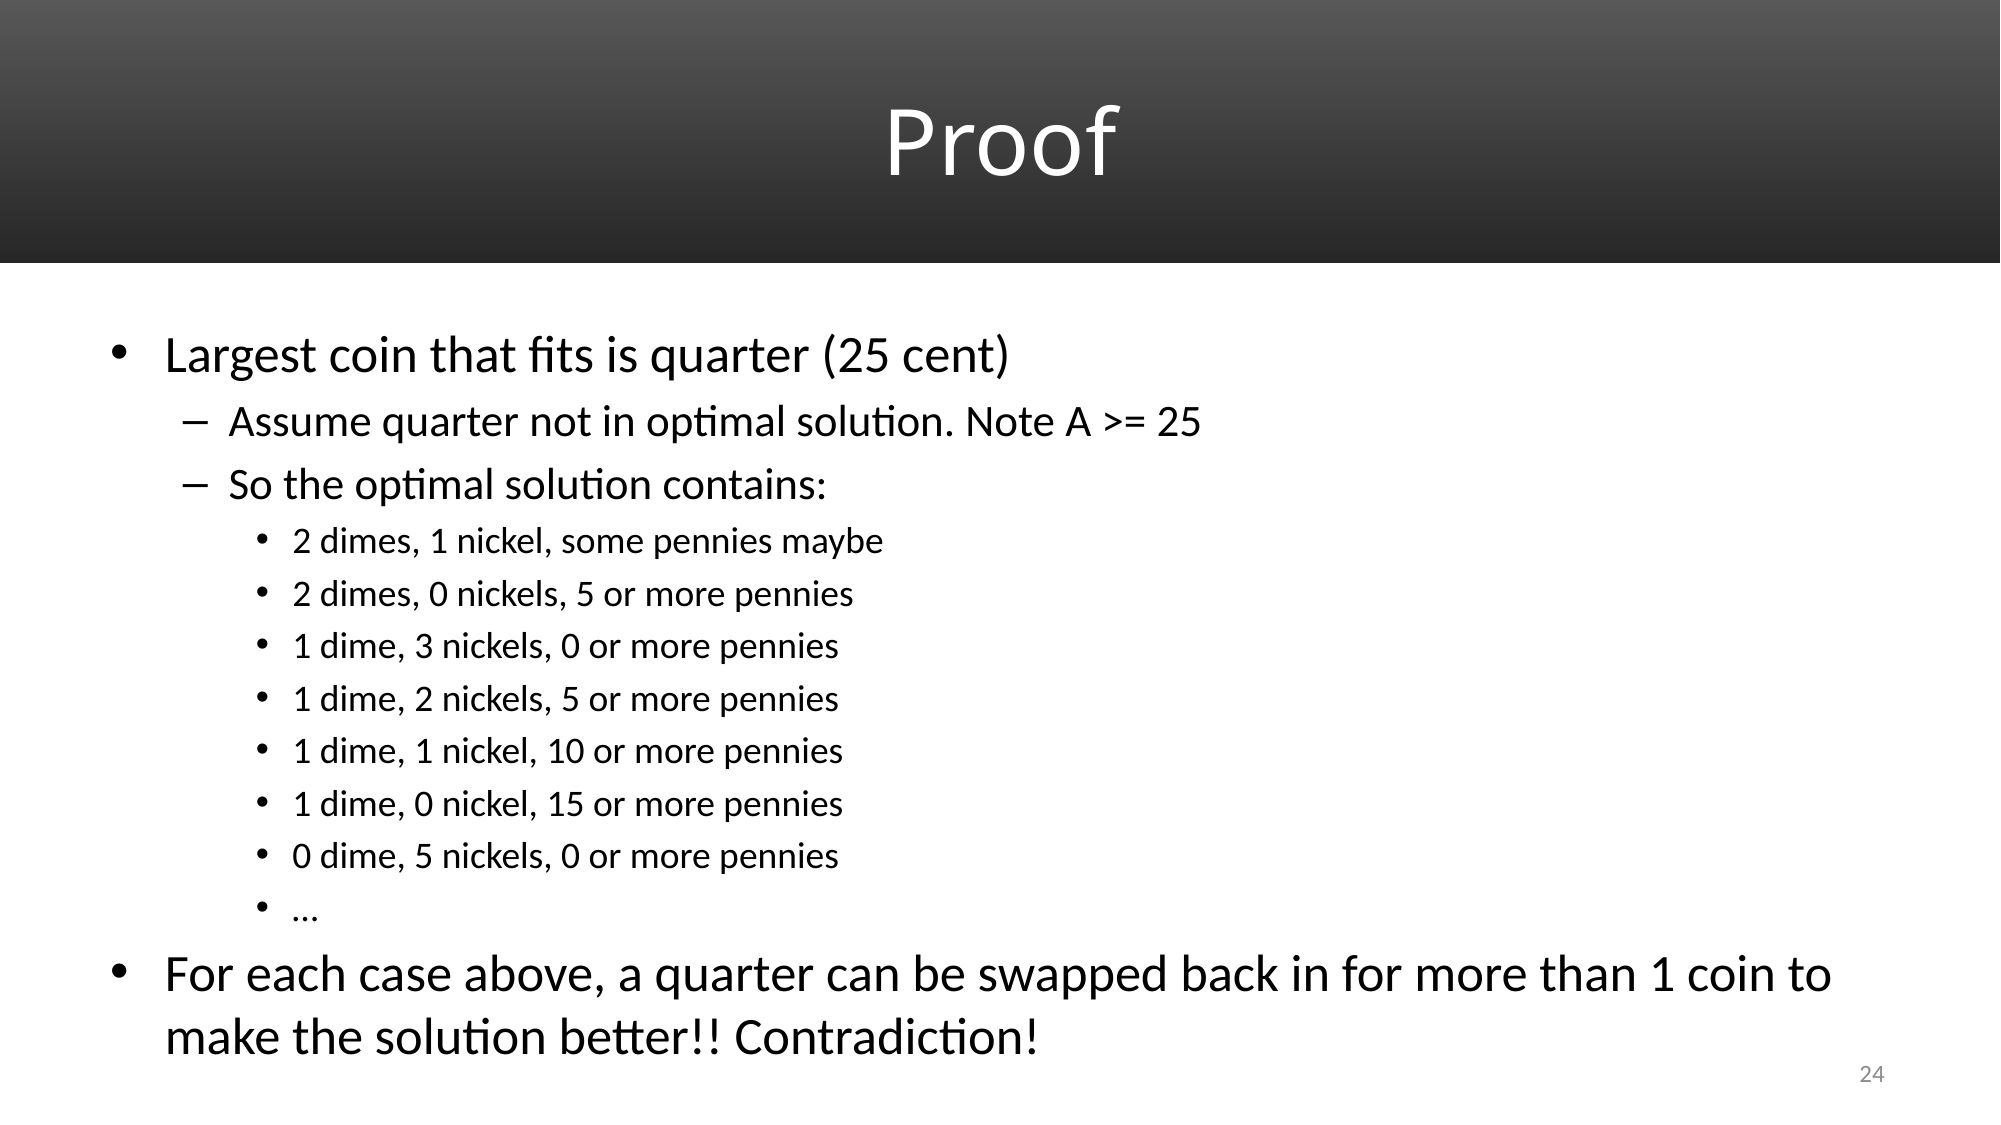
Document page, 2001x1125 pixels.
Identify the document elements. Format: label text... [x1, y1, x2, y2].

title Proof [99, 45, 1900, 233]
list Largest coin that fits is quarter (25 cent) Assume quarter not in optimal solution. Note A >= 25 So the optimal solution contains: 2 dimes, 1 nickel, some pennies maybe 2 dimes, 0 nickels, 5 or more pennies 1 dime, 3 nickels, 0 or more pennies 1 dime, 2 nickels, 5 or more pennies 1 dime, 1 nickel, 10 or more pennies 1 dime, 0 nickel, 15 or more pennies 0 dime, 5 nickels, 0 or more pennies … For each case above, a quarter can be swapped back in for more than 1 coin to make the solution better!! Contradiction! [94, 312, 1850, 1075]
slide_number 24 [1433, 1042, 1900, 1103]
